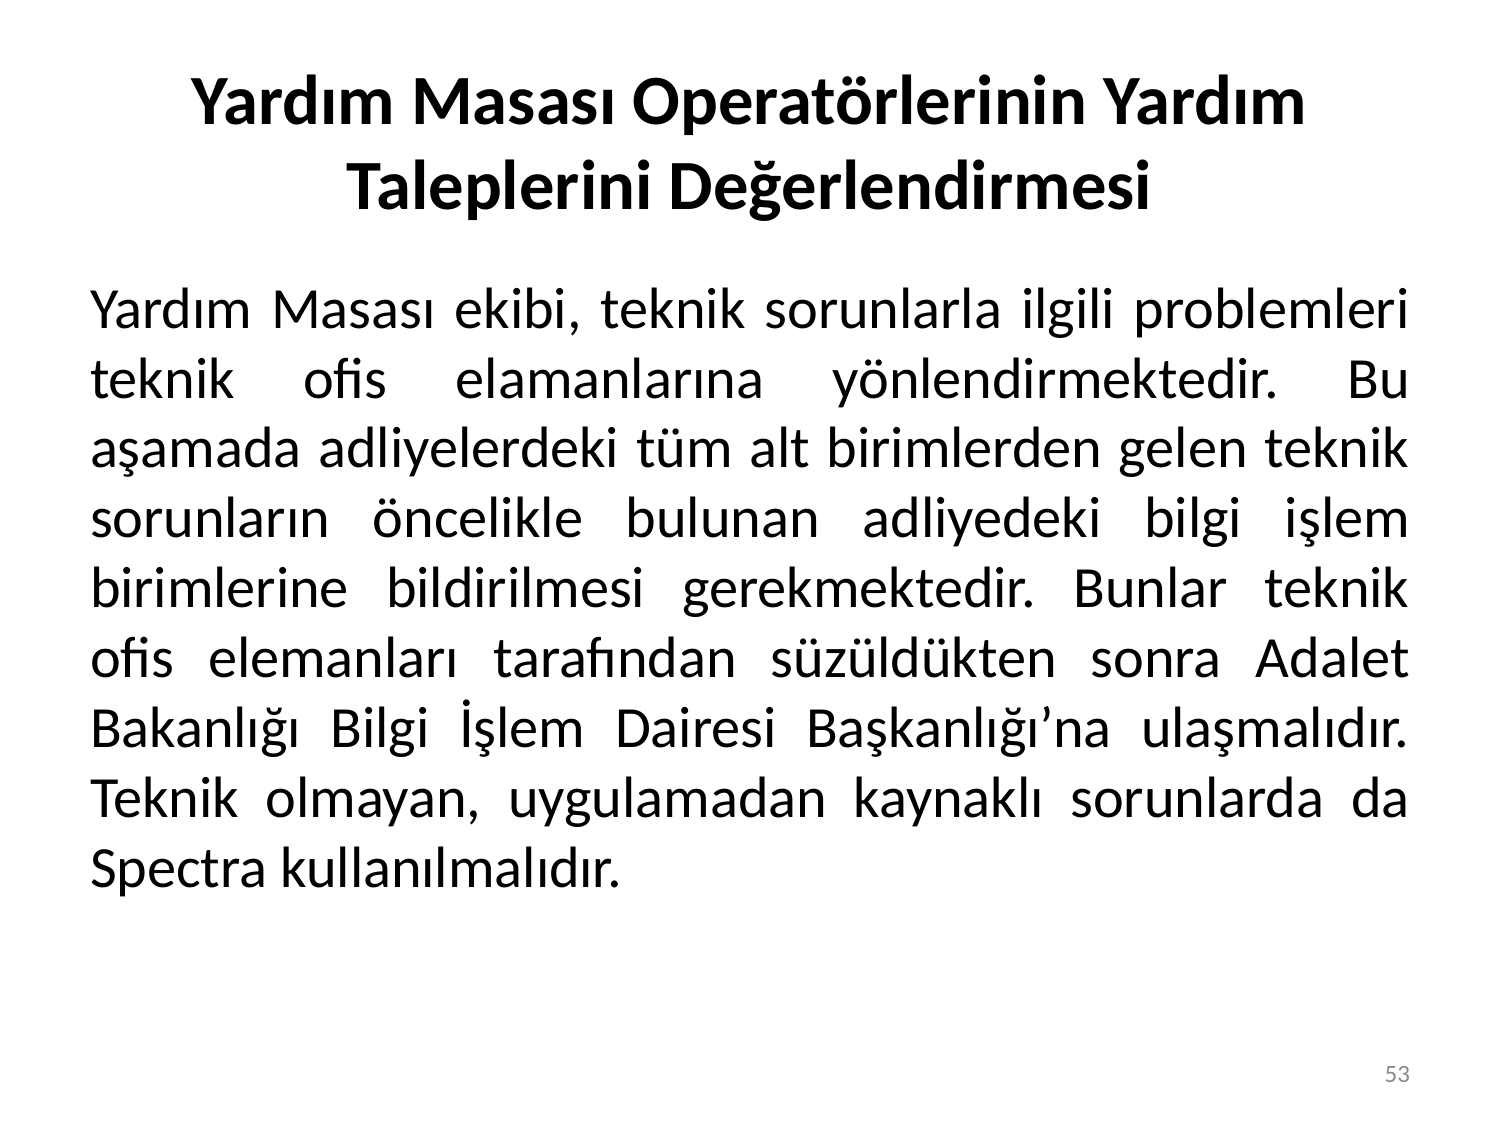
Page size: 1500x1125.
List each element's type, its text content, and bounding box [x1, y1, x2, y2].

list Yardım Masası ekibi, teknik sorunlarla ilgili problemleri teknik ofis elamanlarına yönlendirmektedir. Bu aşamada adliyelerdeki tüm alt birimlerden gelen teknik sorunların öncelikle bulunan adliyedeki bilgi işlem birimlerine bildirilmesi gerekmektedir. Bunlar teknik ofis elemanları tarafından süzüldükten sonra Adalet Bakanlığı Bilgi İşlem Dairesi Başkanlığı’na ulaşmalıdır. Teknik olmayan, uygulamadan kaynaklı sorunlarda da Spectra kullanılmalıdır. [75, 262, 1425, 1005]
title Yardım Masası Operatörlerinin Yardım Taleplerini Değerlendirmesi [75, 45, 1425, 233]
slide_number 53 [1074, 1042, 1425, 1103]
